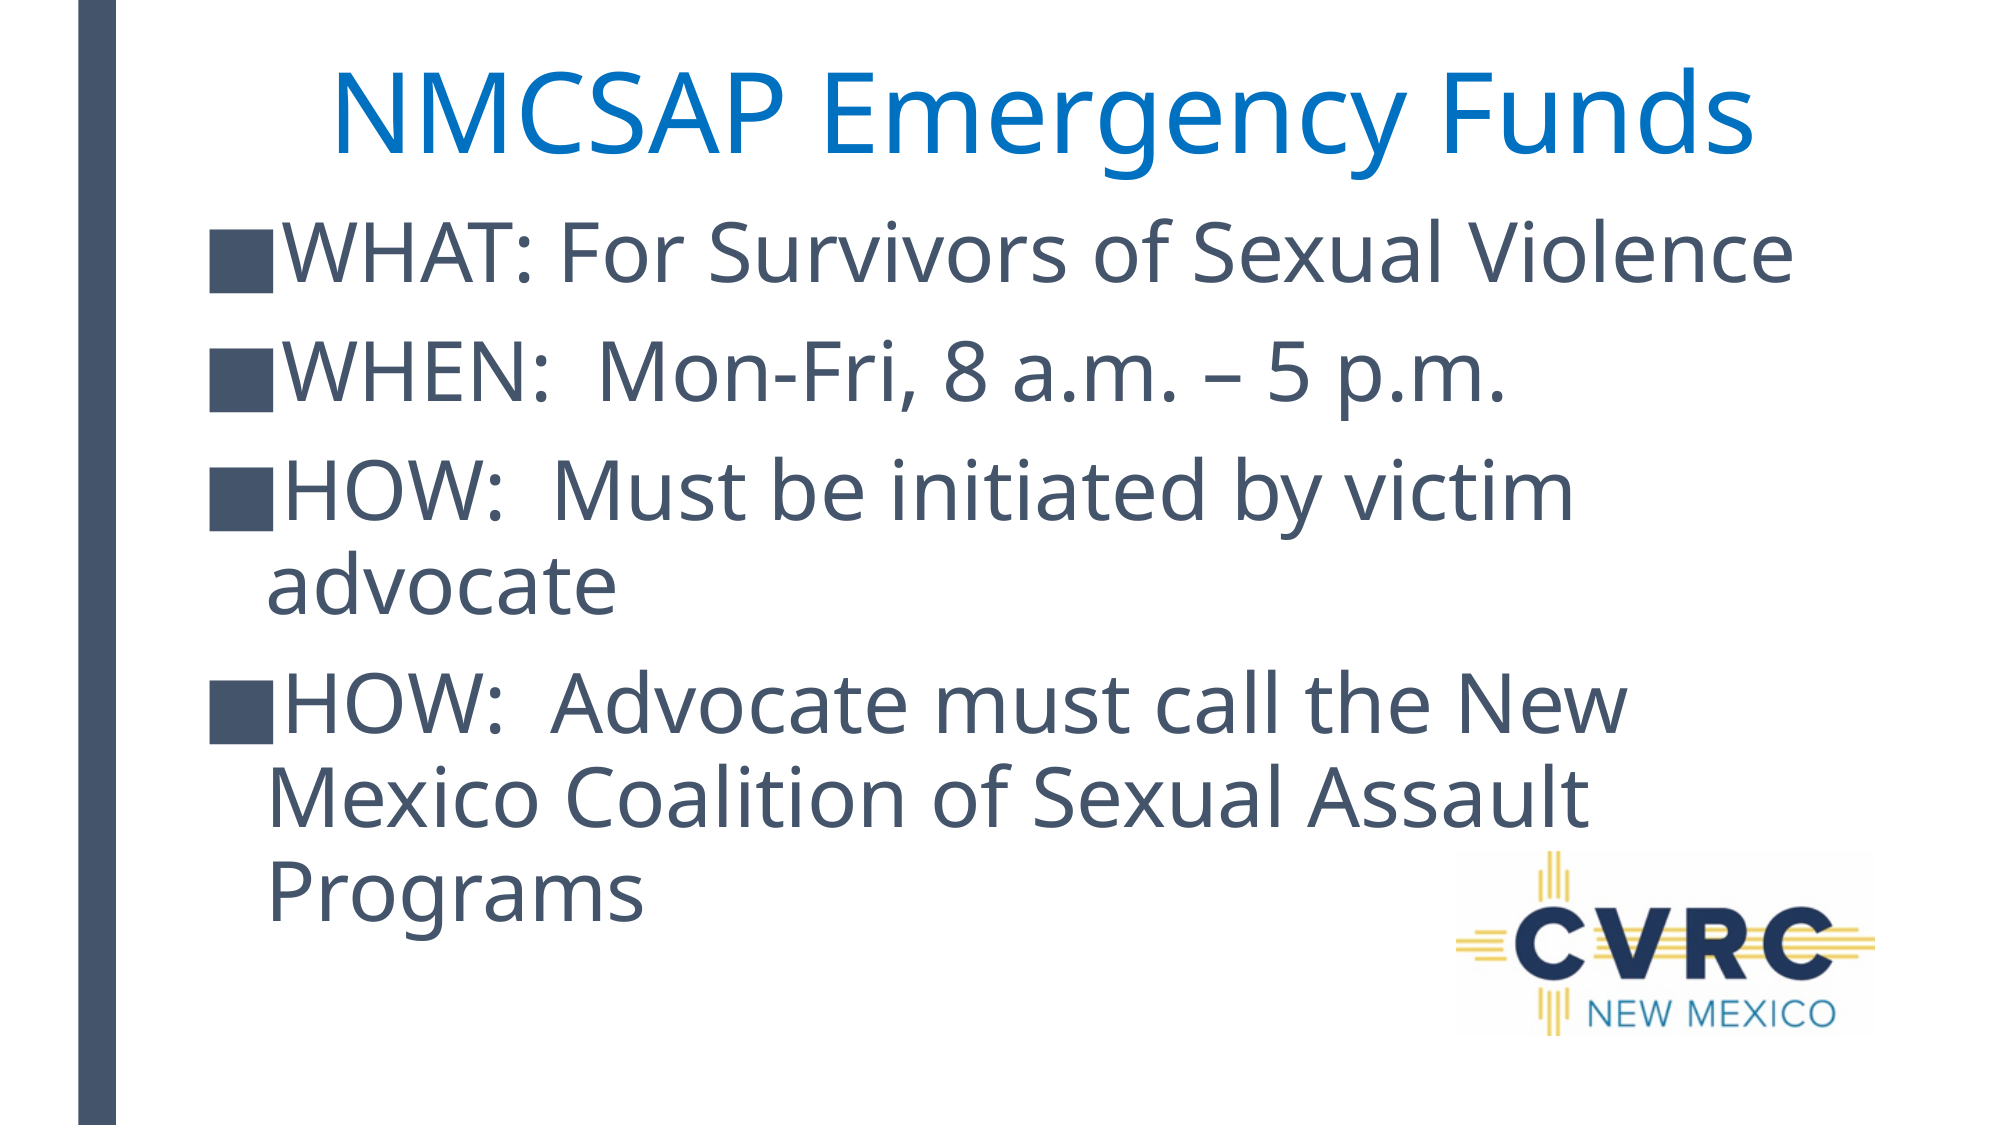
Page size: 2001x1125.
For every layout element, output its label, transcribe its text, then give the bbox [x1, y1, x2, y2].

title NMCSAP Emergency Funds [187, 50, 1900, 238]
list WHAT: For Survivors of Sexual Violence WHEN: Mon-Fri, 8 a.m. – 5 p.m. HOW: Must be initiated by victim advocate HOW: Advocate must call the New Mexico Coalition of Sexual Assault Programs [187, 200, 1851, 1008]
picture [1456, 851, 1875, 1036]
